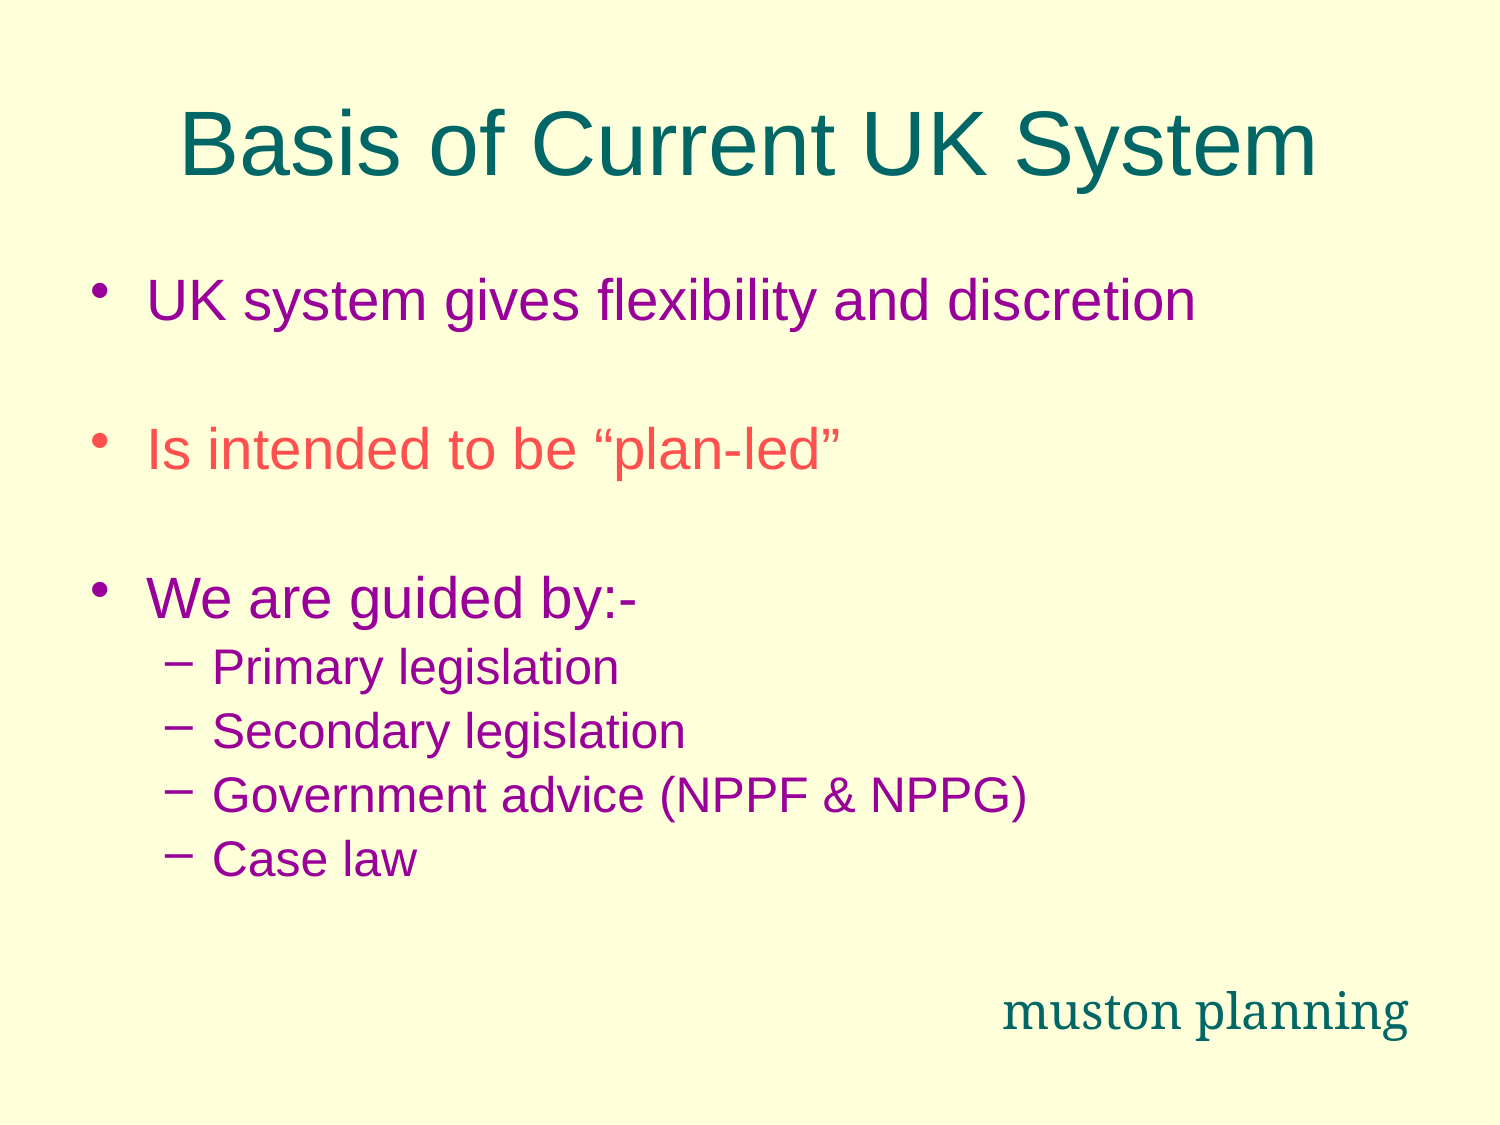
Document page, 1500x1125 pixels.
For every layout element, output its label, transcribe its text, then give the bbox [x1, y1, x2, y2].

title Basis of Current UK System [74, 44, 1426, 233]
list UK system gives flexibility and discretion Is intended to be “plan-led” We are guided by:- Primary legislation Secondary legislation Government advice (NPPF & NPPG) Case law muston planning [74, 262, 1426, 1083]
